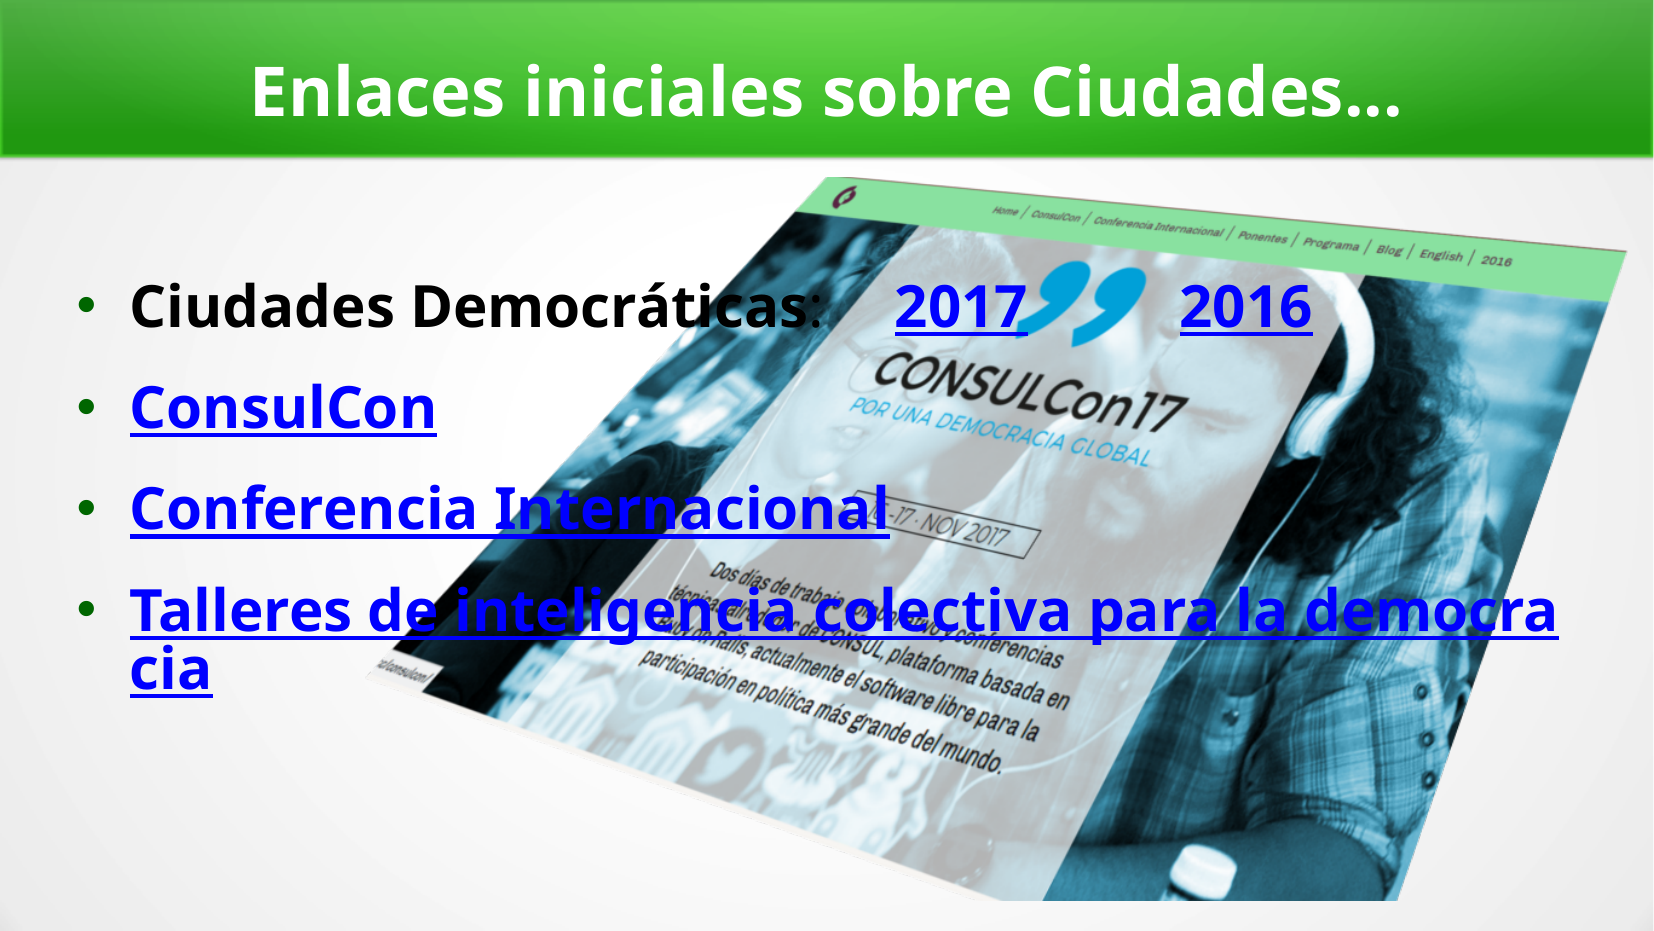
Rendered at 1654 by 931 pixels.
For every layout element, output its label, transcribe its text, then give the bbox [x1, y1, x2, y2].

text_box Enlaces iniciales sobre Ciudades... [82, 35, 1571, 142]
text_box Ciudades Democráticas: 2017 2016 ConsulCon Conferencia Internacional Talleres de inteligencia colectiva para la democracia [58, 259, 355, 662]
picture [0, 0, 1654, 931]
